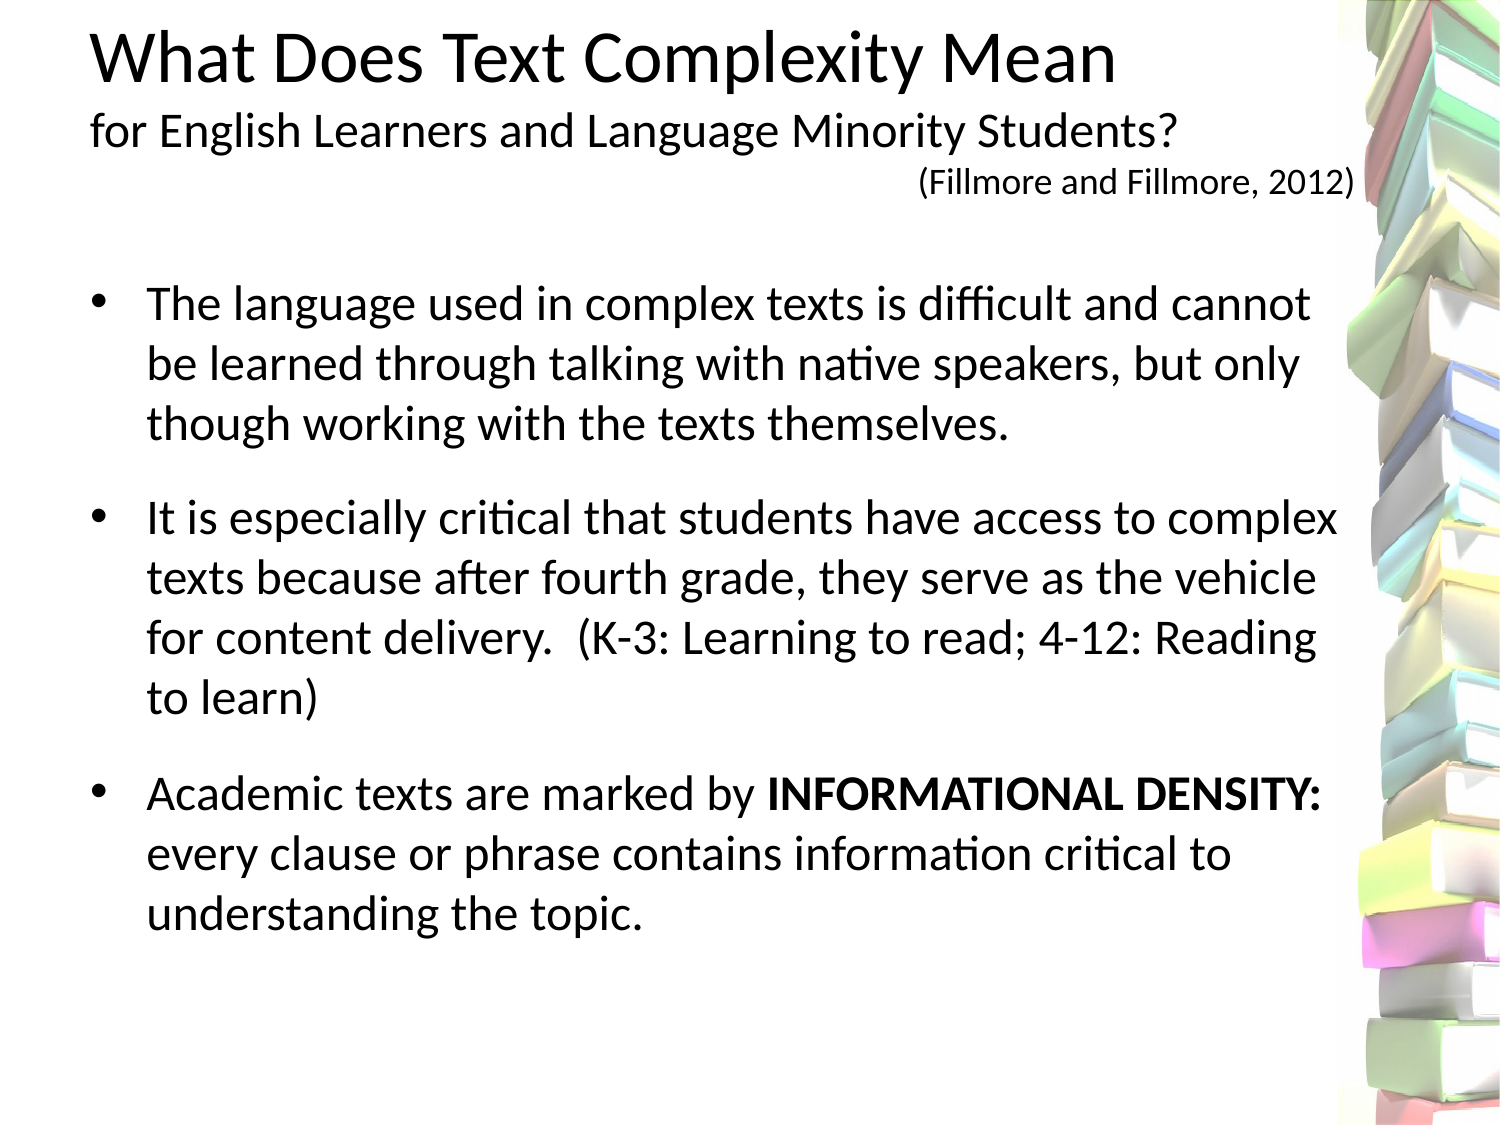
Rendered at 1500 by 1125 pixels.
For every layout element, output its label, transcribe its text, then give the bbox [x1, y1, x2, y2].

list The language used in complex texts is difficult and cannot be learned through talking with native speakers, but only though working with the texts themselves. It is especially critical that students have access to complex texts because after fourth grade, they serve as the vehicle for content delivery. (K-3: Learning to read; 4-12: Reading to learn) Academic texts are marked by INFORMATIONAL DENSITY: every clause or phrase contains information critical to understanding the topic. [75, 262, 1332, 1038]
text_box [1337, 0, 1500, 1125]
text_box What Does Text Complexity Mean for English Learners and Language Minority Students? (Fillmore and Fillmore, 2012) [75, 0, 1336, 210]
